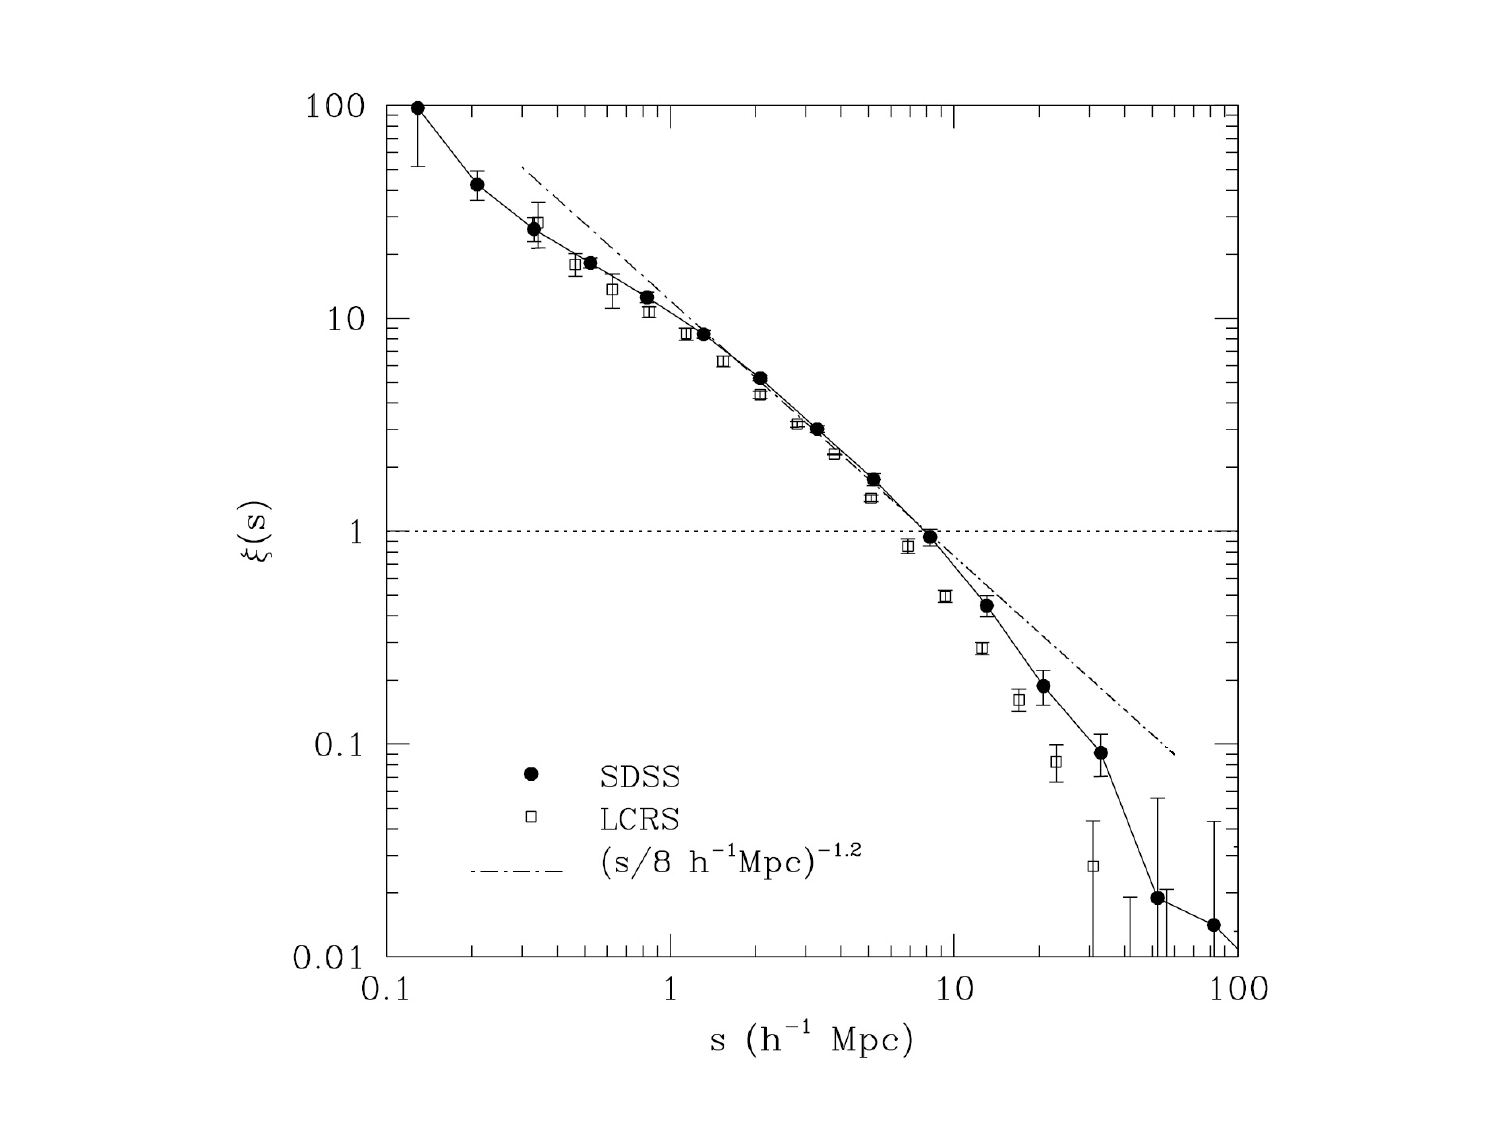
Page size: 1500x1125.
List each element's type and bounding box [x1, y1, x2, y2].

list [210, 81, 1278, 1081]
